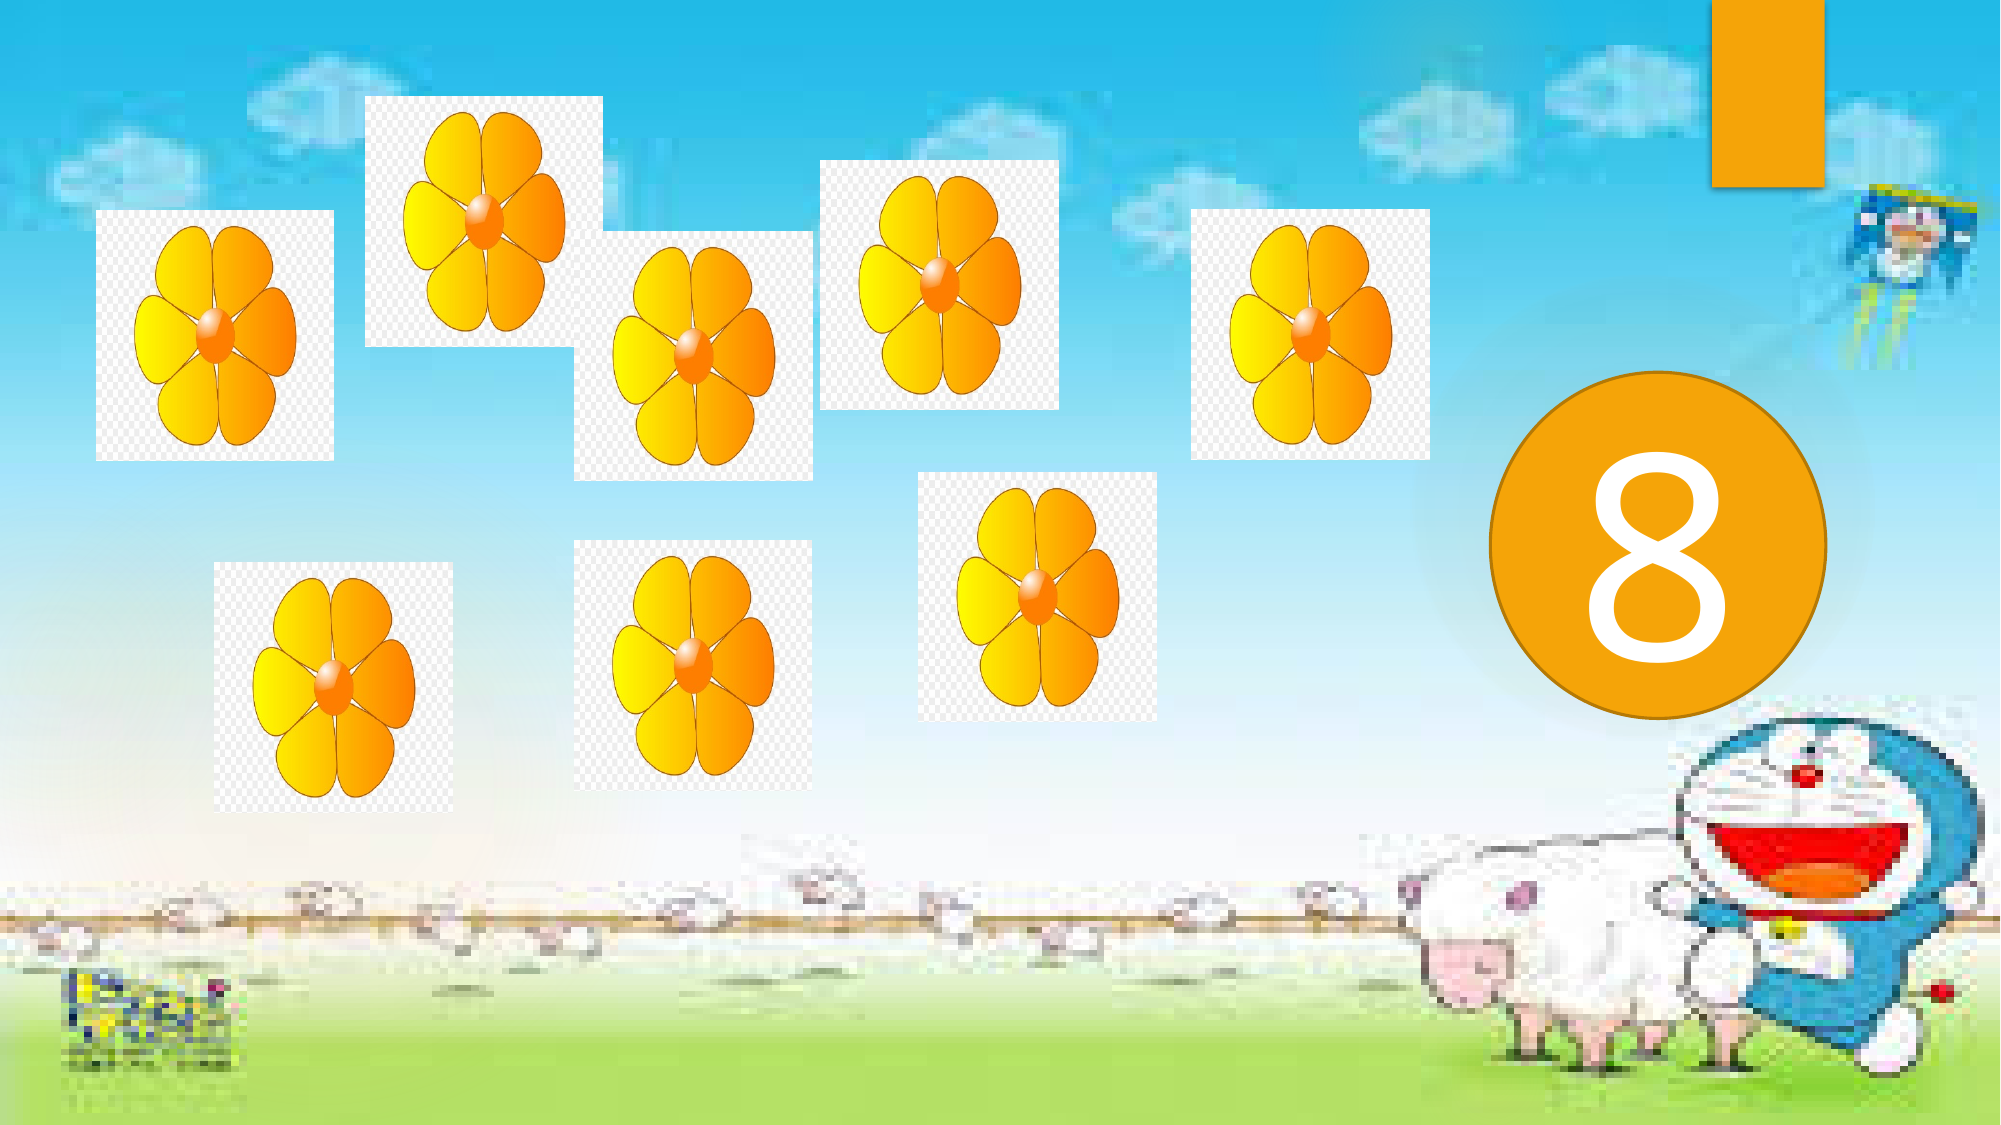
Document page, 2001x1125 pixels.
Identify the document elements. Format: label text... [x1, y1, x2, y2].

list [95, 210, 334, 461]
picture [0, 0, 2001, 1125]
text_box 8 [1488, 370, 1828, 721]
